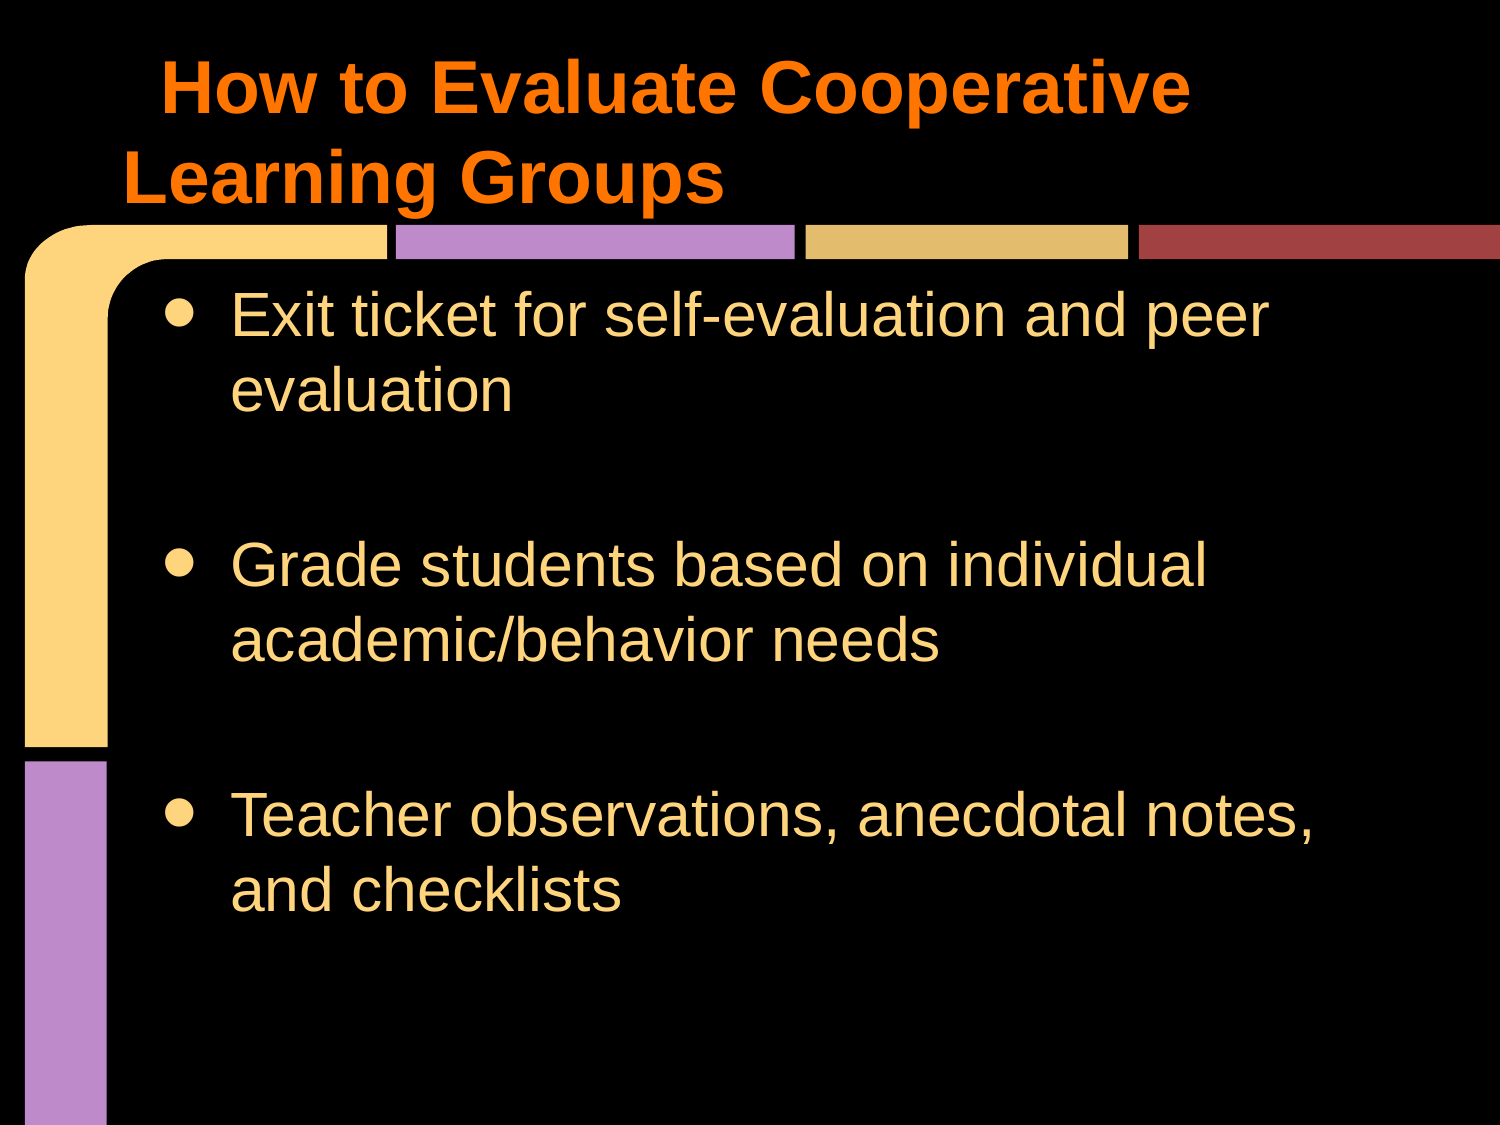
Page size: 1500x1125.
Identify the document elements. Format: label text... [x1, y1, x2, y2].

title How to Evaluate Cooperative Learning Groups [107, 45, 1393, 234]
list Exit ticket for self-evaluation and peer evaluation Grade students based on individual academic/behavior needs Teacher observations, anecdotal notes, and checklists [140, 259, 1425, 1078]
